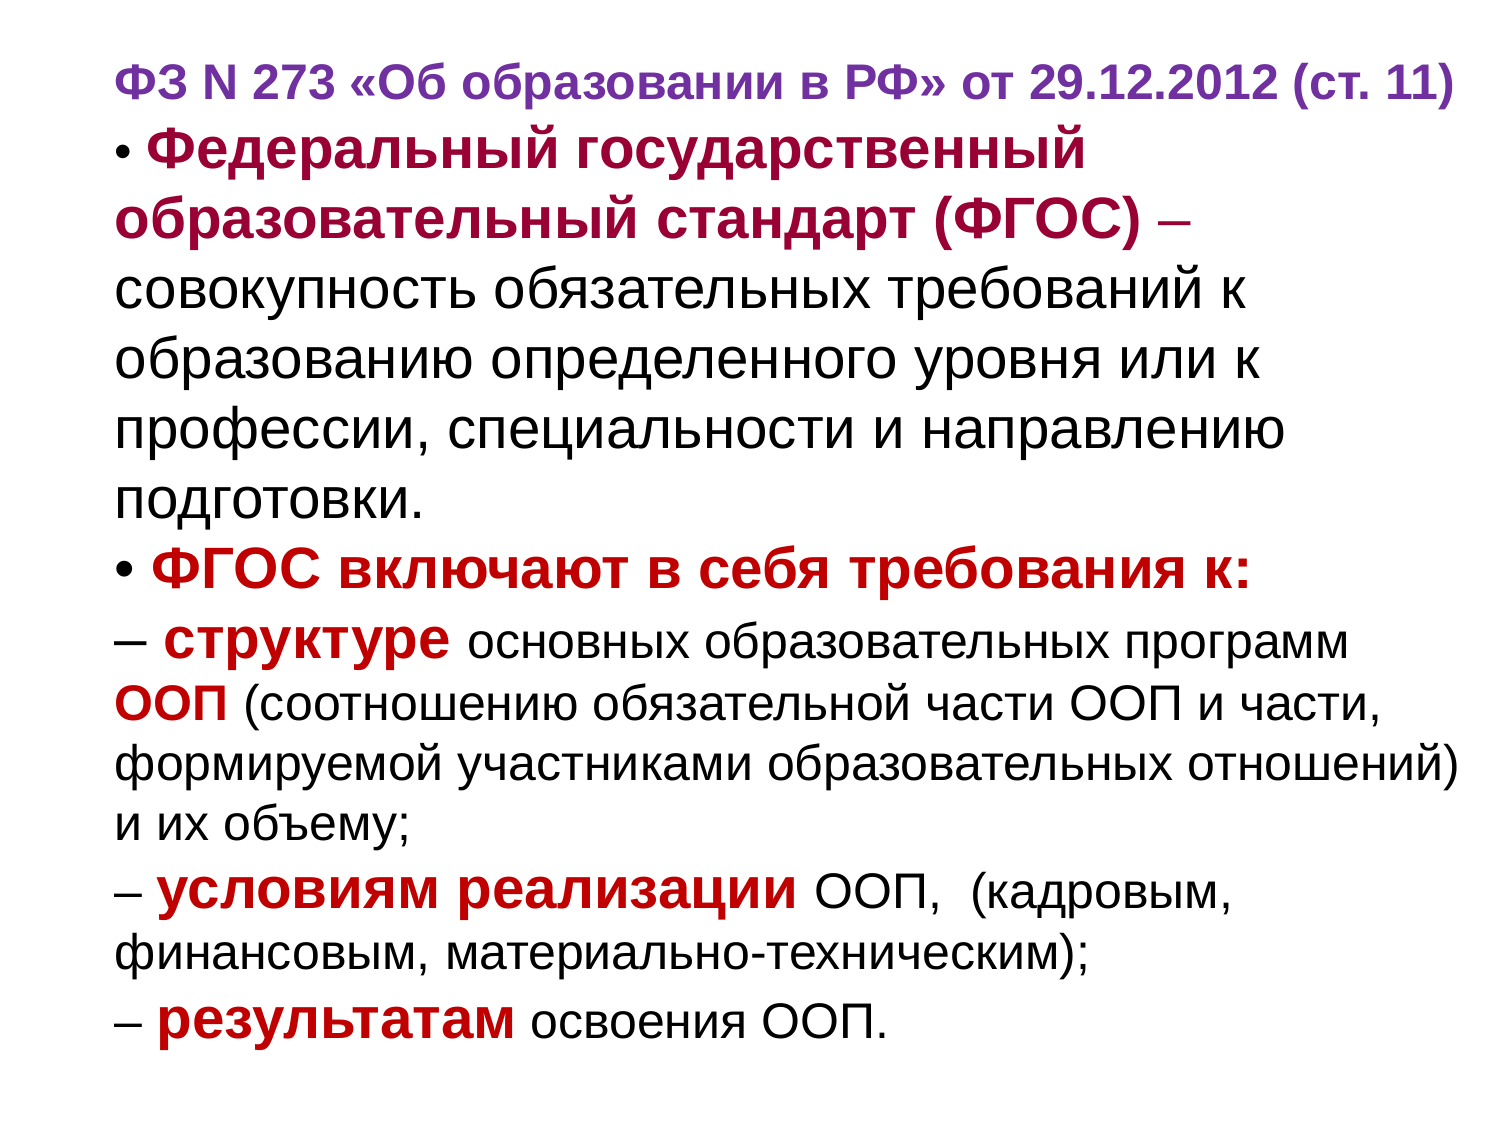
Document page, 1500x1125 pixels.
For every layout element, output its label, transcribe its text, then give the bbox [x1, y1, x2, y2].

text_box ФЗ N 273 «Об образовании в РФ» от 29.12.2012 (ст. 11) • Федеральный государственный образовательный стандарт (ФГОС) – совокупность обязательных требований к образованию определенного уровня или к профессии, специальности и направлению подготовки. • ФГОС включают в себя требования к: – структуре основных образовательных программ ООП (соотношению обязательной части ООП и части, формируемой участниками образовательных отношений) и их объему; – условиям реализации ООП, (кадровым, финансовым, материально-техническим); – результатам освоения ООП. [100, 42, 1483, 1058]
